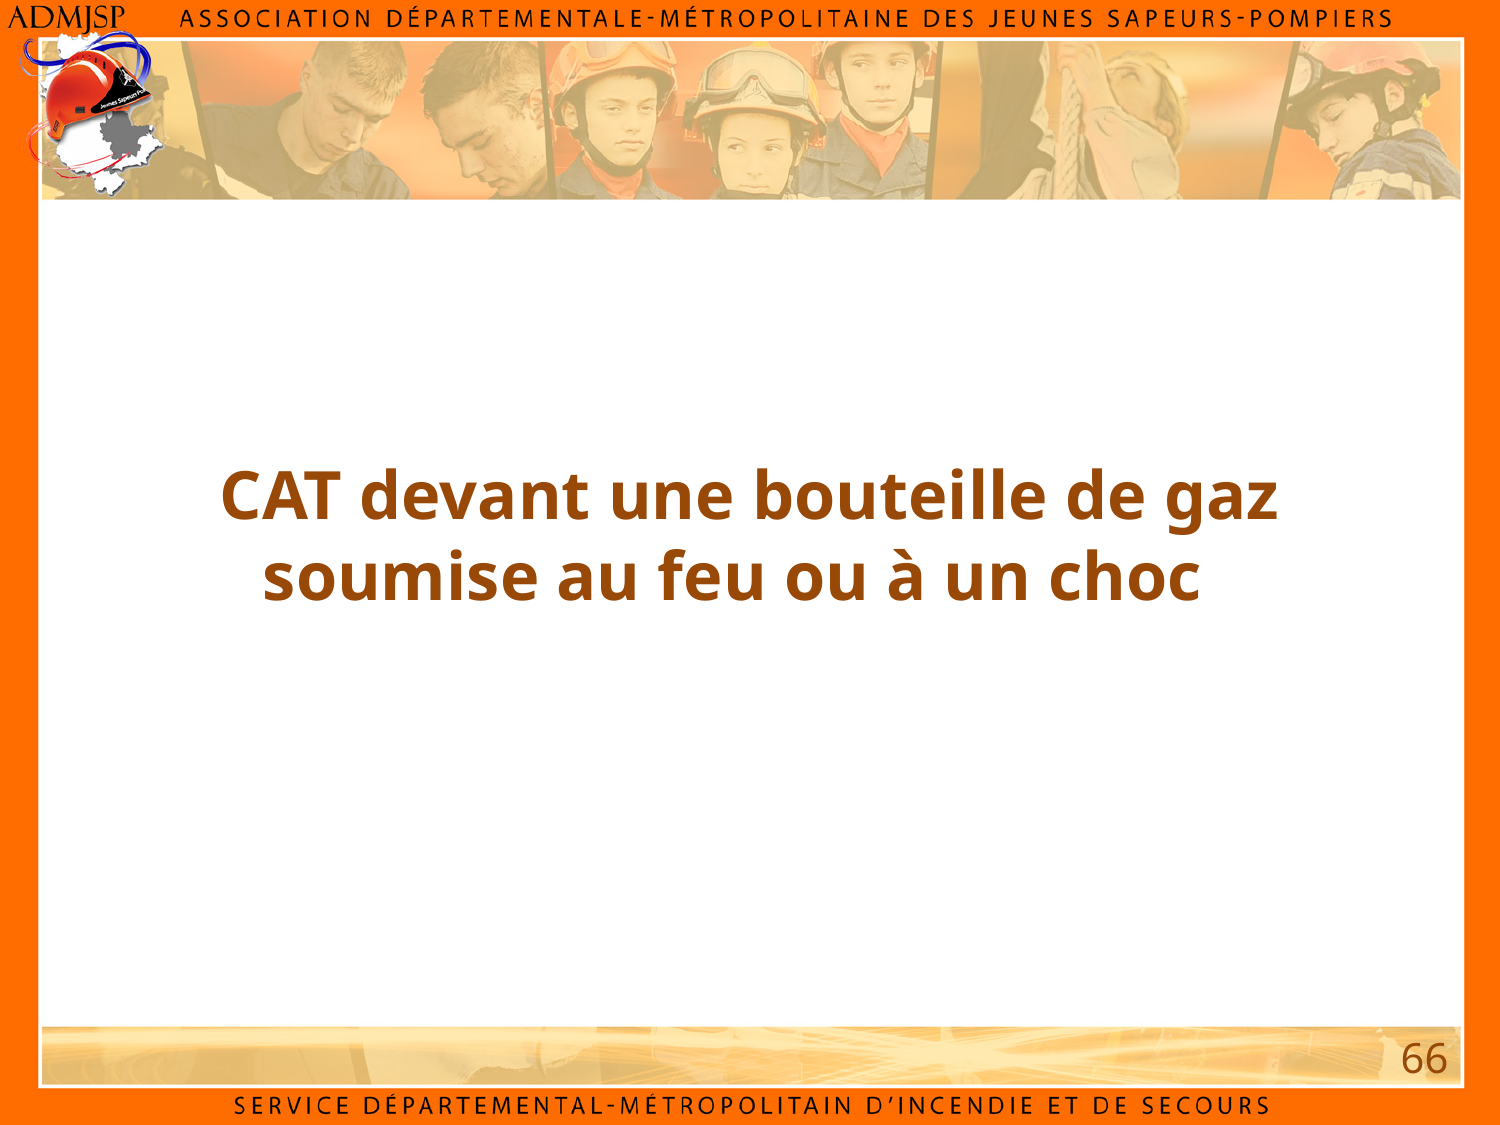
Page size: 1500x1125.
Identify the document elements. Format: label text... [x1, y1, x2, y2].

text_box 66 [1113, 1029, 1464, 1090]
title CAT devant une bouteille de gaz soumise au feu ou à un choc [114, 456, 1385, 611]
picture [0, 0, 1500, 1125]
